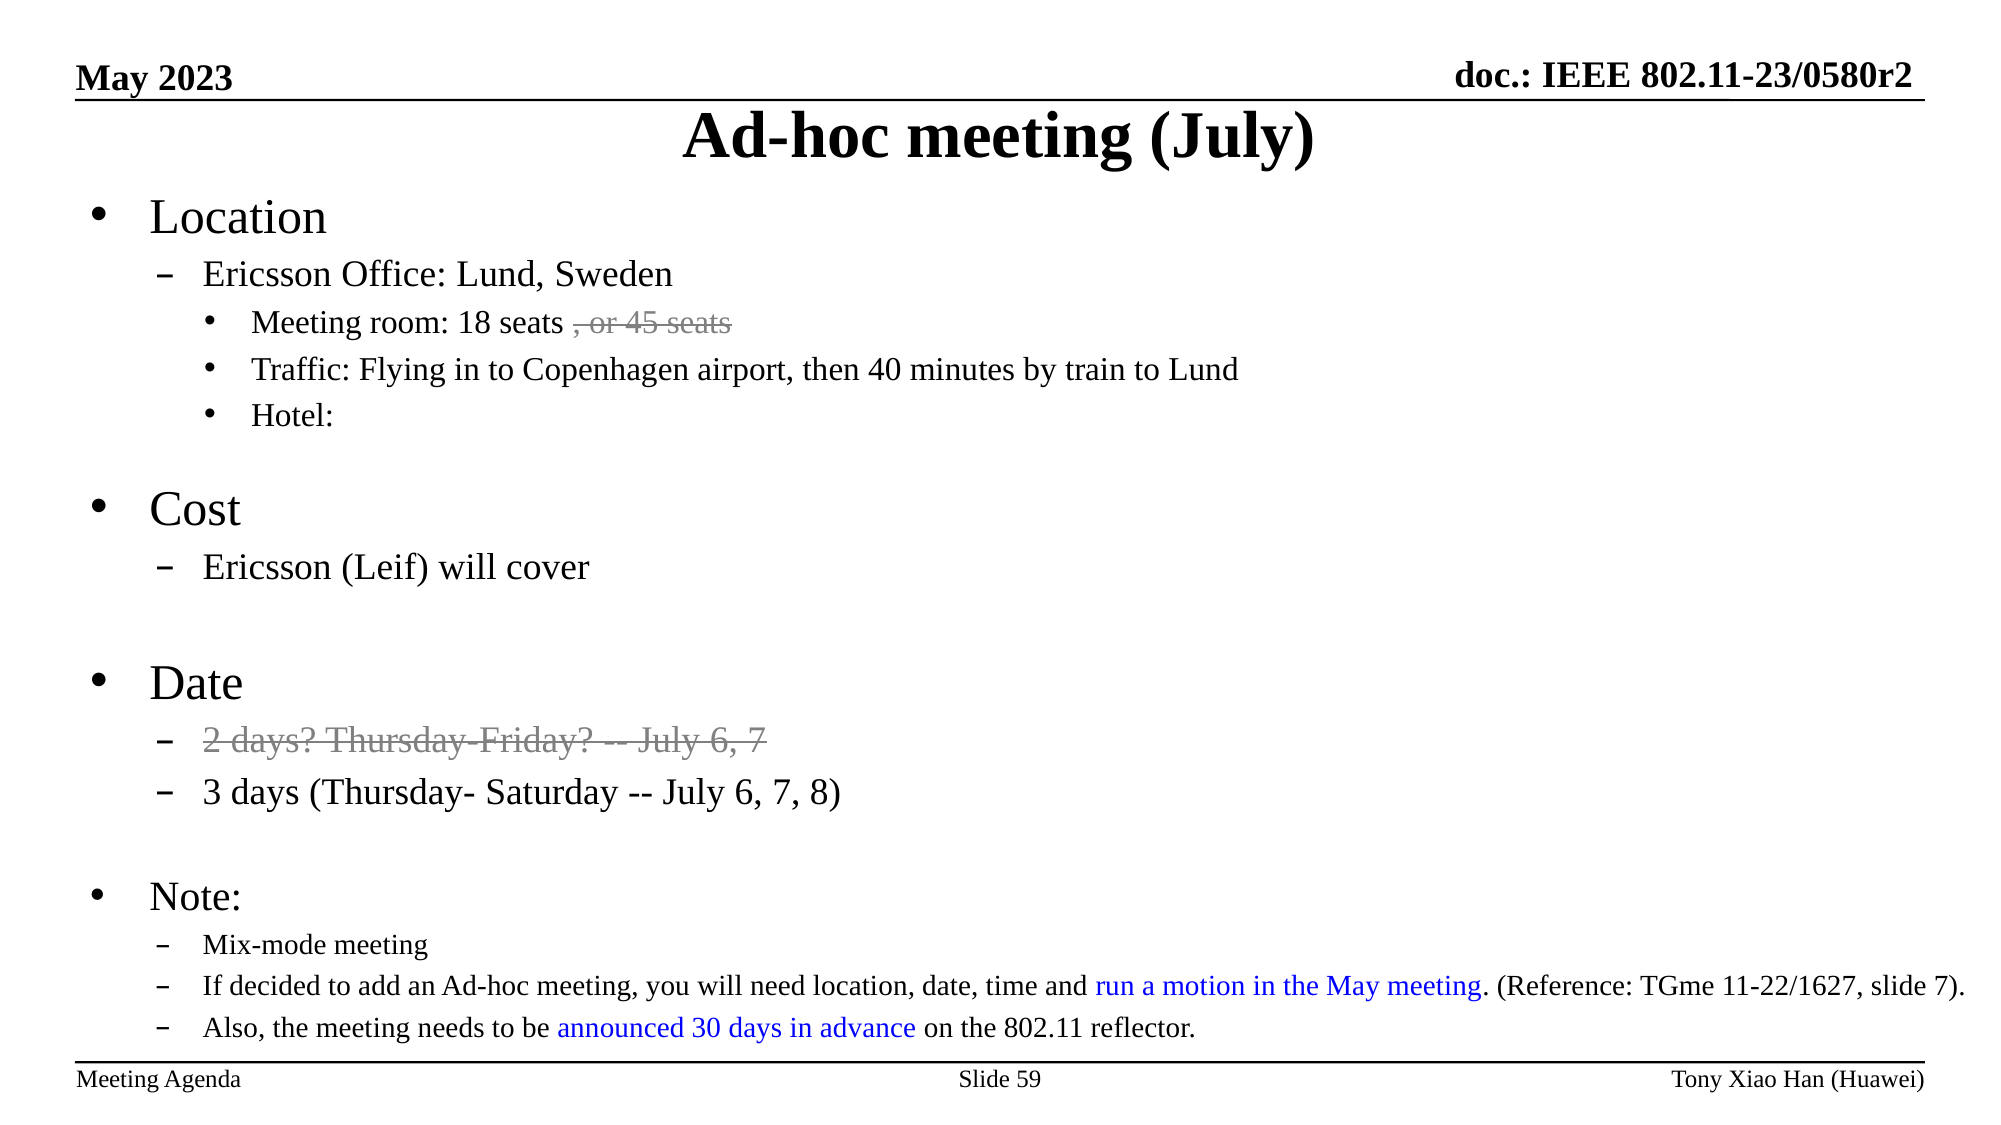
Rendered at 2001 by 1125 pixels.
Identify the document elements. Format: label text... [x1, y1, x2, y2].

text_box Ad-hoc meeting (July) [362, 87, 1638, 175]
text_box Location Ericsson Office: Lund, Sweden Meeting room: 18 seats , or 45 seats Traffic: Flying in to Copenhagen airport, then 40 minutes by train to Lund Hotel: Cost Ericsson (Leif) will cover Date 2 days? Thursday-Friday? -- July 6, 7 3 days (Thursday- Saturday -- July 6, 7, 8) Note: Mix-mode meeting If decided to add an Ad-hoc meeting, you will need location, date, time and run a motion in the May meeting. (Reference: TGme 11-22/1627, slide 7). Also, the meeting needs to be announced 30 days in advance on the 802.11 reflector. [75, 175, 1988, 1038]
